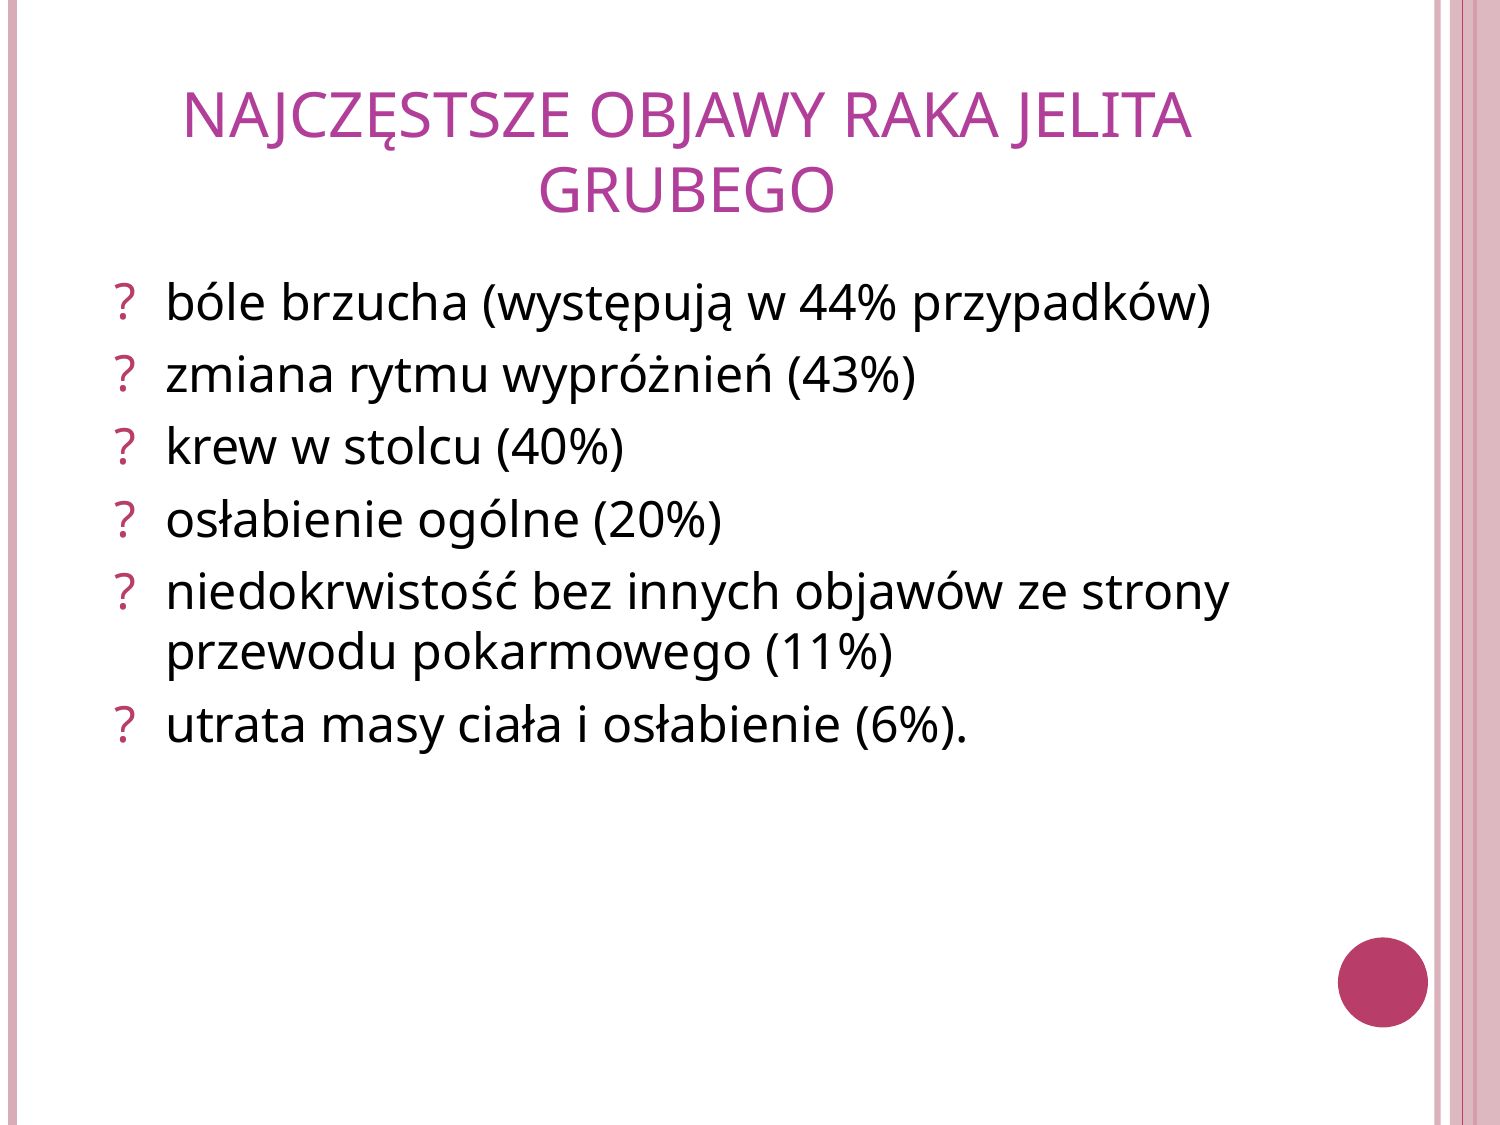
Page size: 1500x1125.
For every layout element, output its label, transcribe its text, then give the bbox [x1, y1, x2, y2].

title Najczęstsze Objawy Raka Jelita Grubego [75, 45, 1300, 233]
list bóle brzucha (występują w 44% przypadków) zmiana rytmu wypróżnień (43%) krew w stolcu (40%) osłabienie ogólne (20%) niedokrwistość bez innych objawów ze strony przewodu pokarmowego (11%) utrata masy ciała i osłabienie (6%). [75, 262, 1300, 1062]
